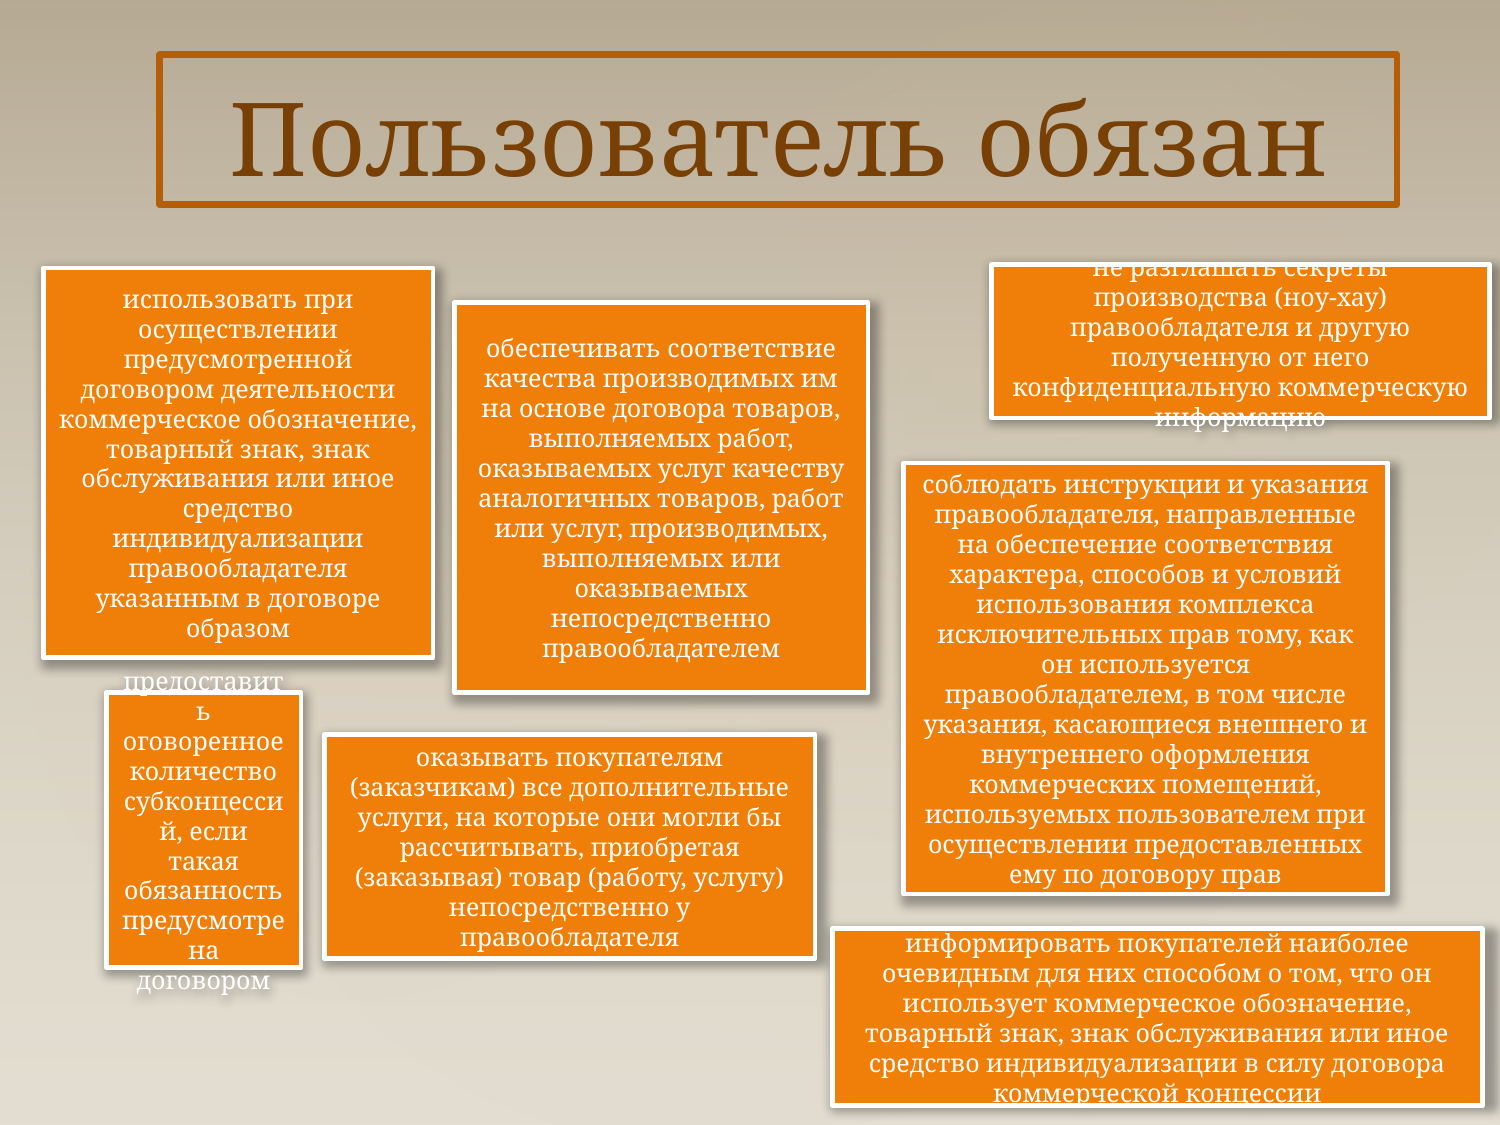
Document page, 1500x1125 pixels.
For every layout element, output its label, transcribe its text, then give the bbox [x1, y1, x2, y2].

text_box использовать при осуществлении предусмотренной договором деятельности коммерческое обозначение, товарный знак, знак обслуживания или иное средство индивидуализации правообладателя указанным в договоре образом [41, 266, 435, 660]
text_box обеспечивать соответствие качества производимых им на основе договора товаров, выполняемых работ, оказываемых услуг качеству аналогичных товаров, работ или услуг, производимых, выполняемых или оказываемых непосредственно правообладателем [452, 300, 870, 695]
text_box оказывать покупателям (заказчикам) все дополнительные услуги, на которые они могли бы рассчитывать, приобретая (заказывая) товар (работу, услугу) непосредственно у правообладателя [322, 732, 817, 961]
text_box информировать покупателей наиболее очевидным для них способом о том, что он использует коммерческое обозначение, товарный знак, знак обслуживания или иное средство индивидуализации в силу договора коммерческой концессии [830, 926, 1485, 1108]
text_box соблюдать инструкции и указания правообладателя, направленные на обеспечение соответствия характера, способов и условий использования комплекса исключительных прав тому, как он используется правообладателем, в том числе указания, касающиеся внешнего и внутреннего оформления коммерческих помещений, используемых пользователем при осуществлении предоставленных ему по договору прав [901, 461, 1390, 896]
title Пользователь обязан [159, 54, 1397, 205]
text_box предоставить оговоренное количество субконцессий, если такая обязанность предусмотрена договором [104, 690, 303, 970]
text_box не разглашать секреты производства (ноу-хау) правообладателя и другую полученную от него конфиденциальную коммерческую информацию [989, 262, 1492, 420]
